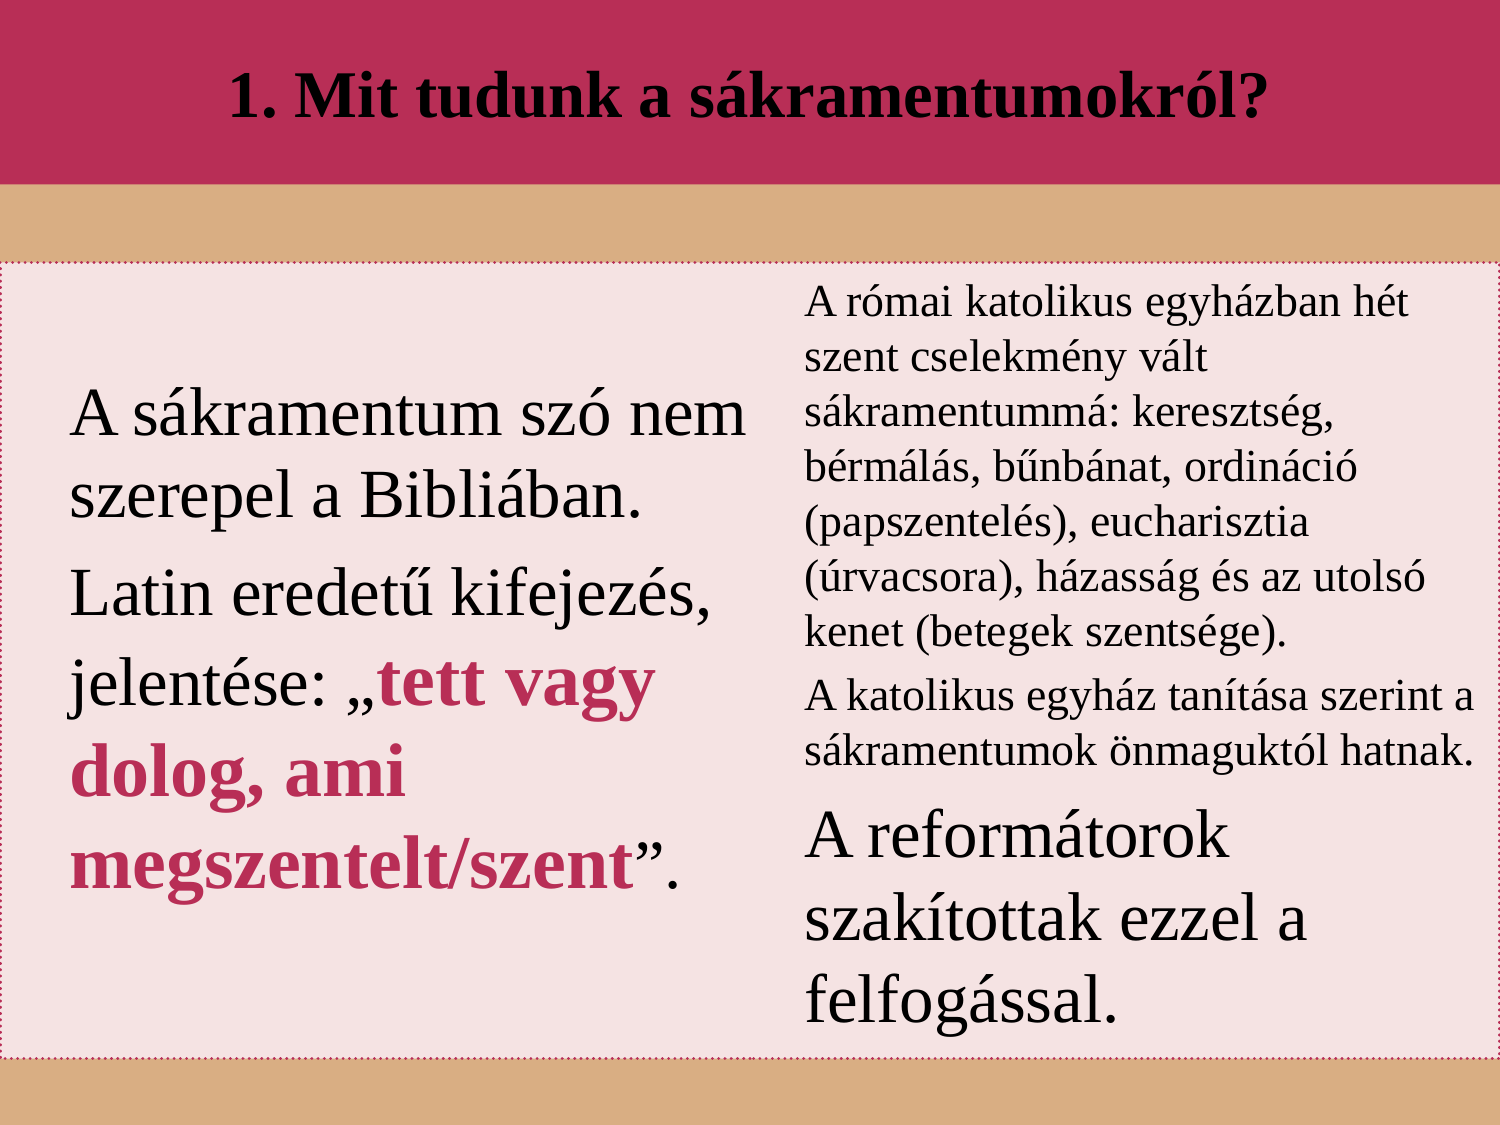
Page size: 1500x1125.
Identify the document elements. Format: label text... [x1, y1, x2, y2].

list A sákramentum szó nem szerepel a Bibliában. Latin eredetű kifejezés, jelentése: „tett vagy dolog, ami megszentelt/szent”. A római katolikus egyházban hét szent cselekmény vált sákramentummá: keresztség, bérmálás, bűnbánat, ordináció (papszentelés), eucharisztia (úrvacsora), házasság és az utolsó kenet (betegek szentsége). A katolikus egyház tanítása szerint a sákramentumok önmaguktól hatnak. A reformátorok szakítottak ezzel a felfogással. [0, 262, 1500, 1059]
title 1. Mit tudunk a sákramentumokról? [0, 0, 1500, 185]
